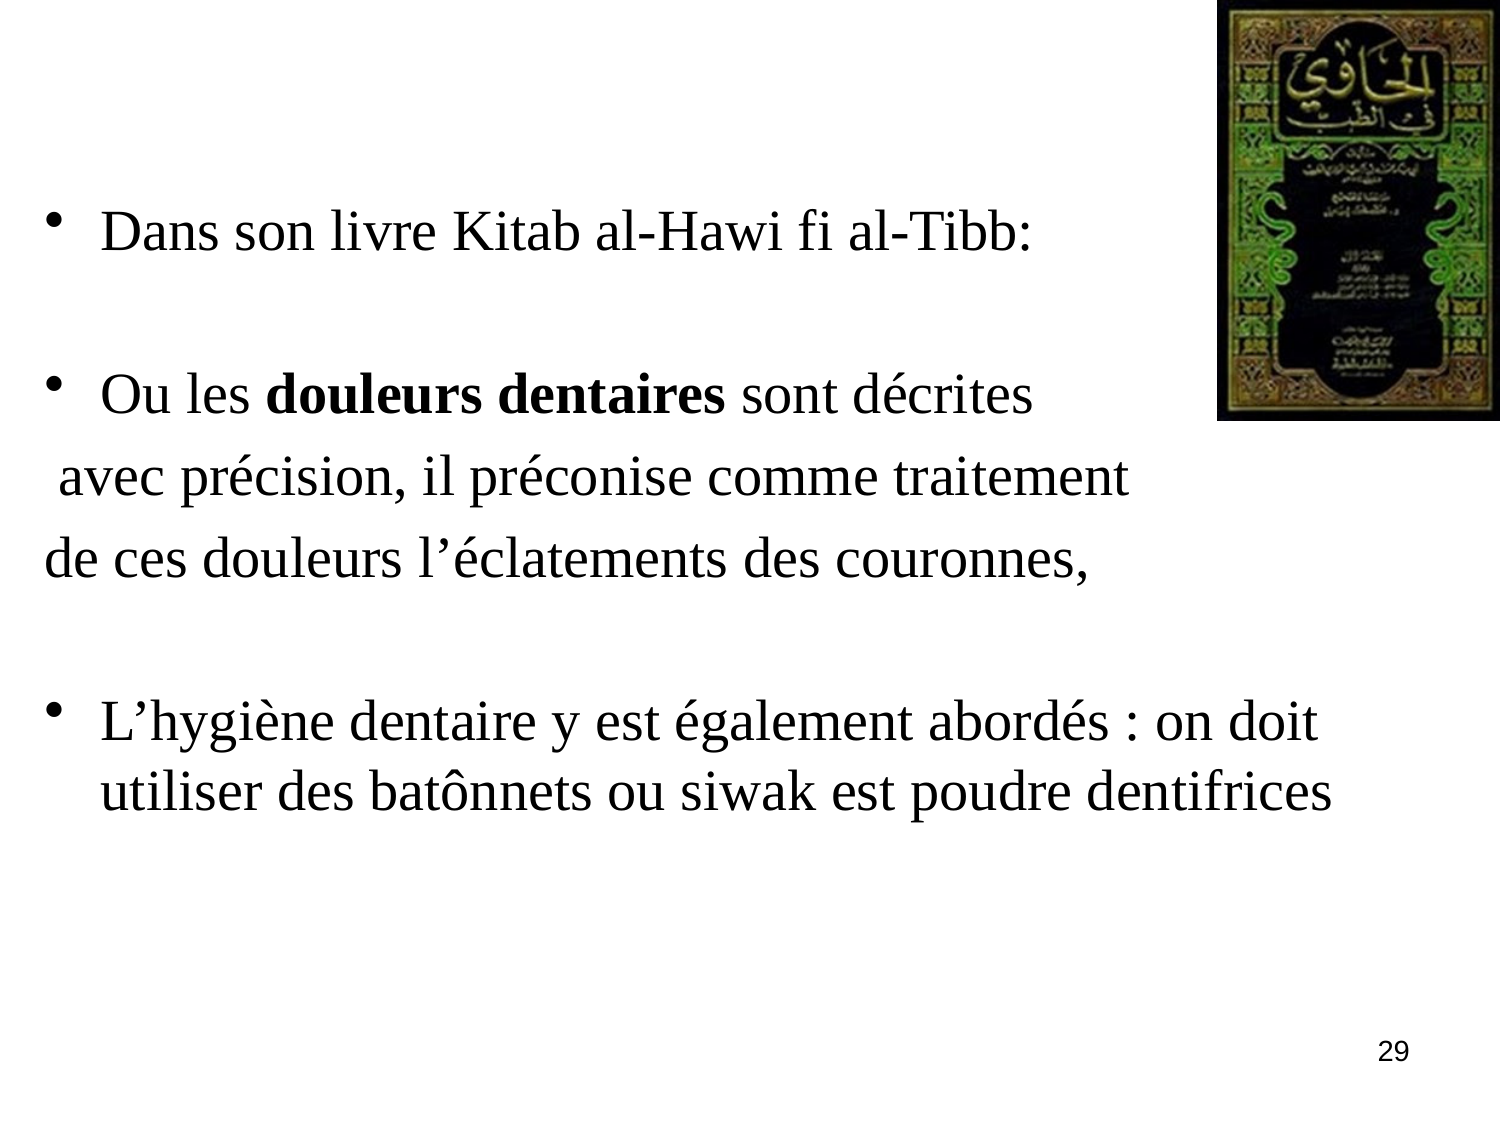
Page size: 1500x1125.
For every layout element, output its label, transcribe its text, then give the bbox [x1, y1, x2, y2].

list Dans son livre Kitab al-Hawi fi al-Tibb: Ou les douleurs dentaires sont décrites avec précision, il préconise comme traitement de ces douleurs l’éclatements des couronnes, L’hygiène dentaire y est également abordés : on doit utiliser des batônnets ou siwak est poudre dentifrices [29, 184, 1425, 1103]
picture [1216, 0, 1500, 421]
slide_number 29 [1074, 1024, 1426, 1103]
